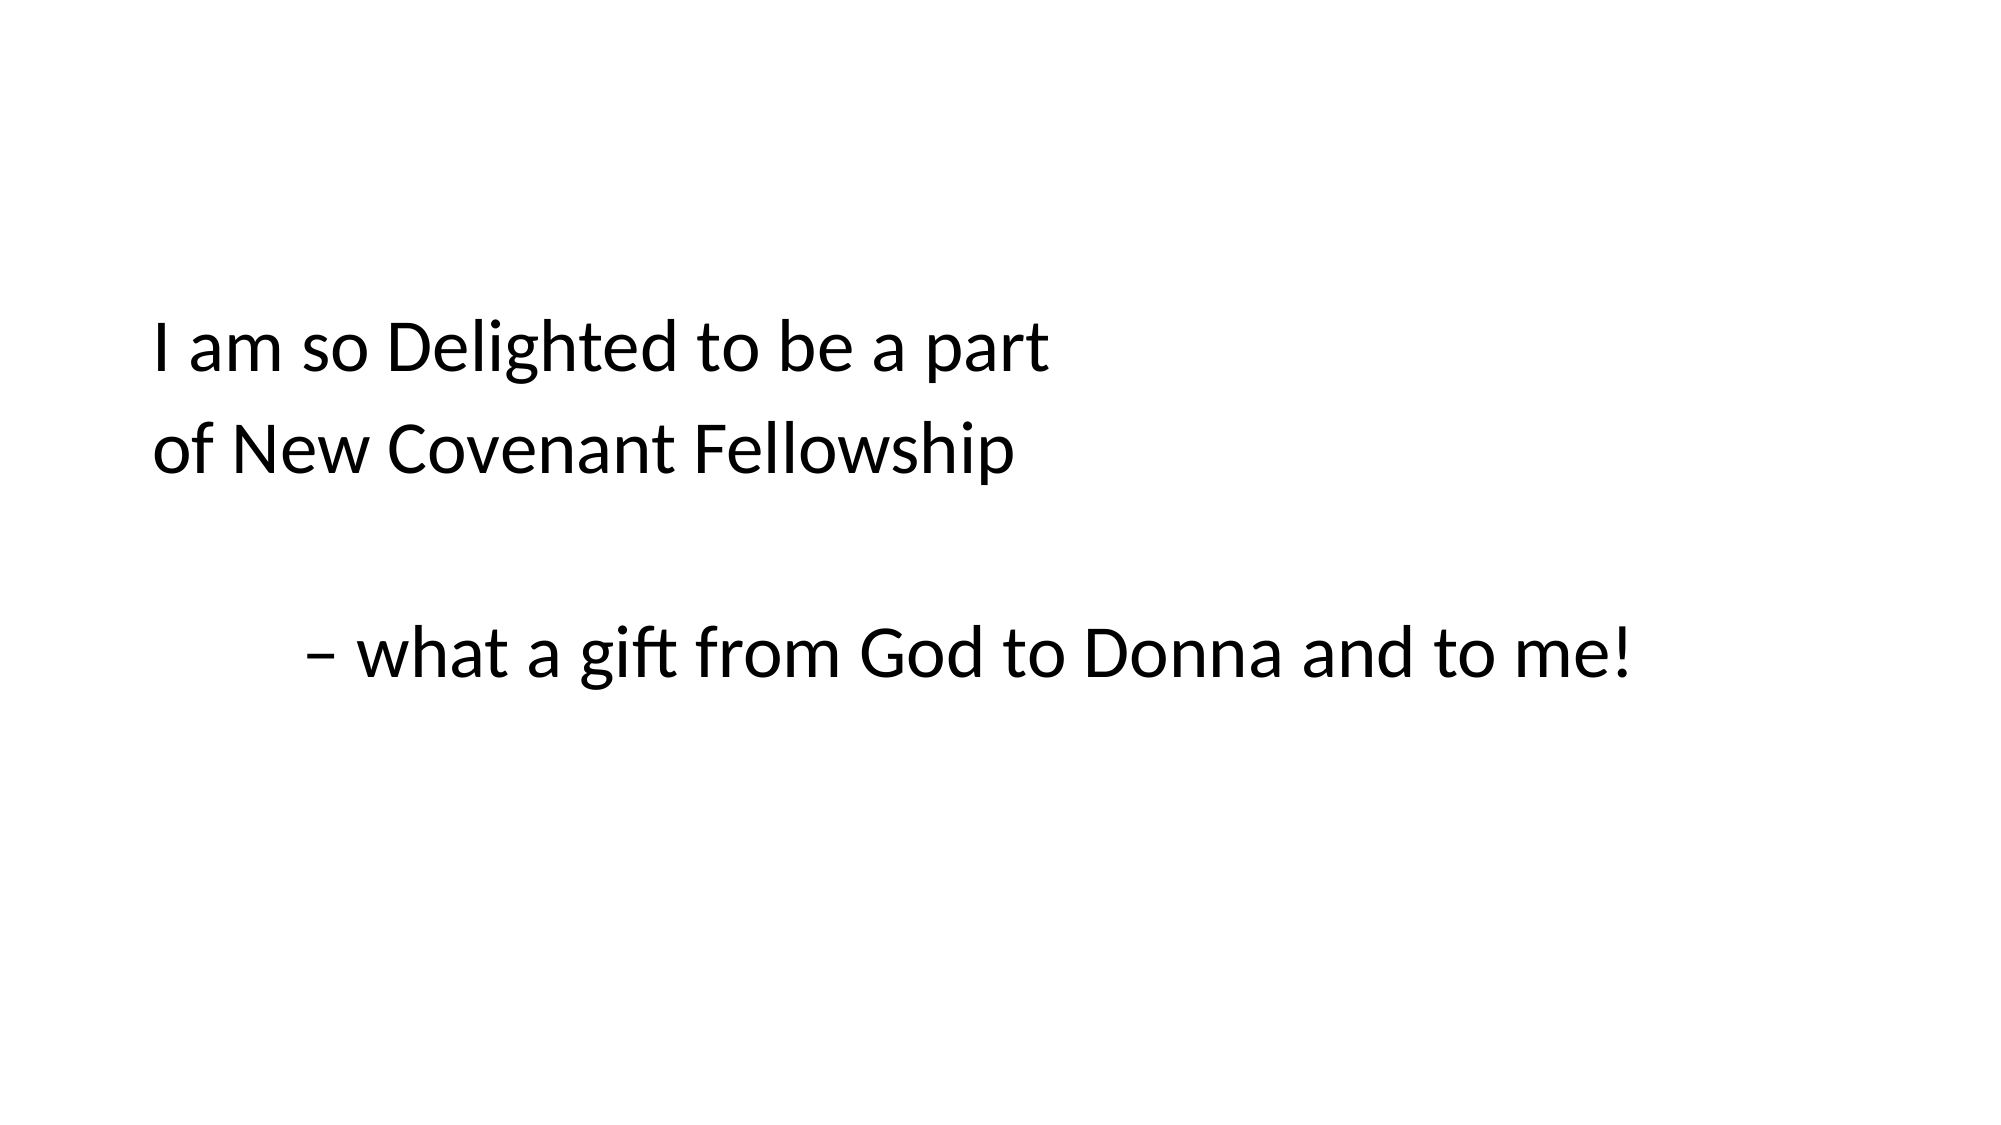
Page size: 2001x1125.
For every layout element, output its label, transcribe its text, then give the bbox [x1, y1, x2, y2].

list I am so Delighted to be a part of New Covenant Fellowship – what a gift from God to Donna and to me! [137, 299, 1863, 1014]
